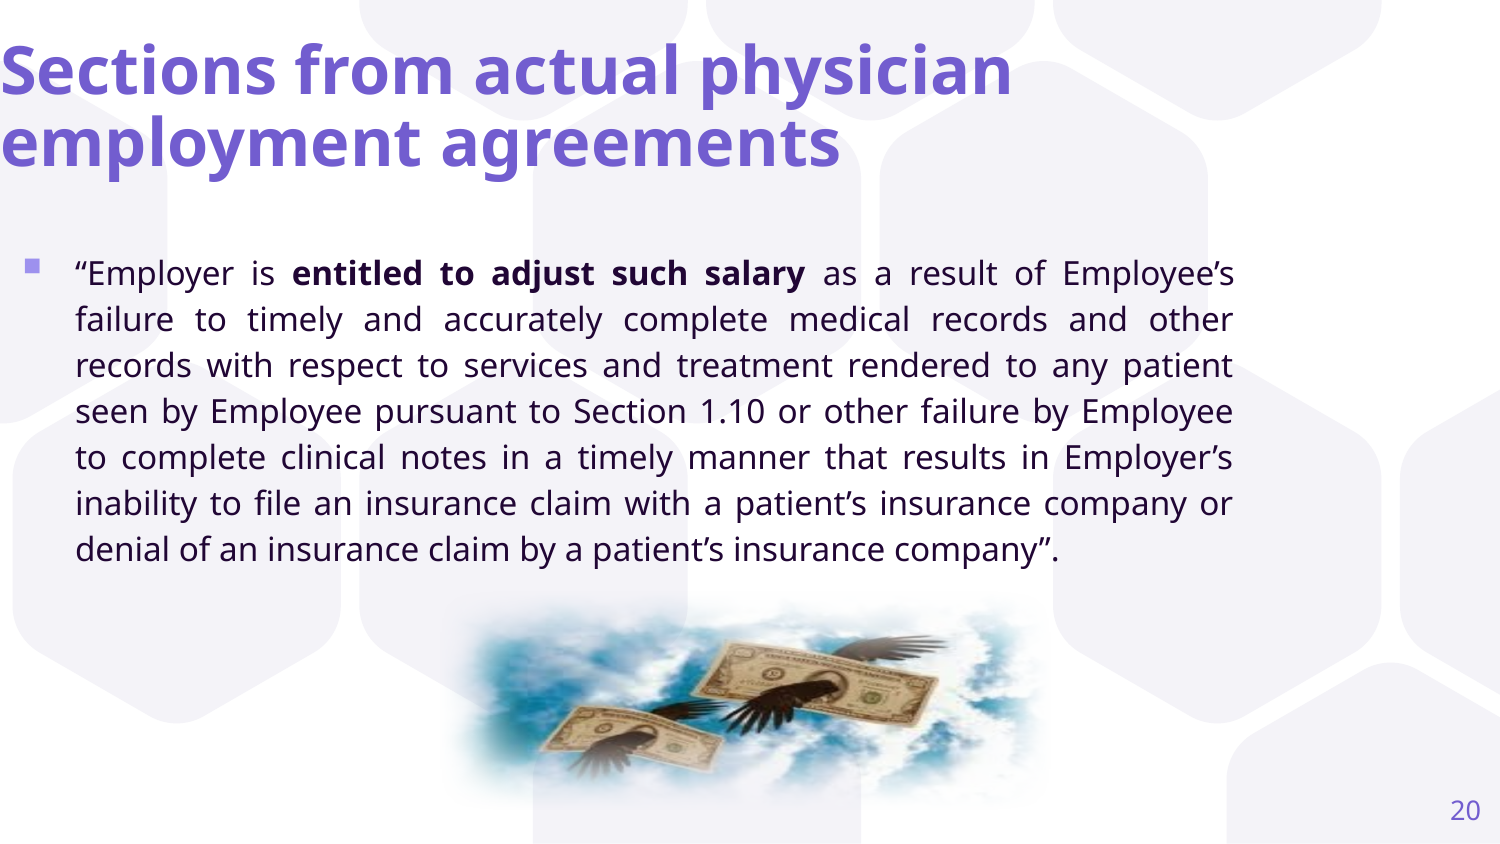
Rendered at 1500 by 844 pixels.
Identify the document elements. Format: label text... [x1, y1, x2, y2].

slide_number 20 [1391, 779, 1482, 844]
list “Employer is entitled to adjust such salary as a result of Employee’s failure to timely and accurately complete medical records and other records with respect to services and treatment rendered to any patient seen by Employee pursuant to Section 1.10 or other failure by Employee to complete clinical notes in a timely manner that results in Employer’s inability to file an insurance claim with a patient’s insurance company or denial of an insurance claim by a patient’s insurance company”. [0, 246, 1236, 632]
title Sections from actual physician employment agreements [0, 43, 1193, 175]
picture [438, 588, 1053, 812]
